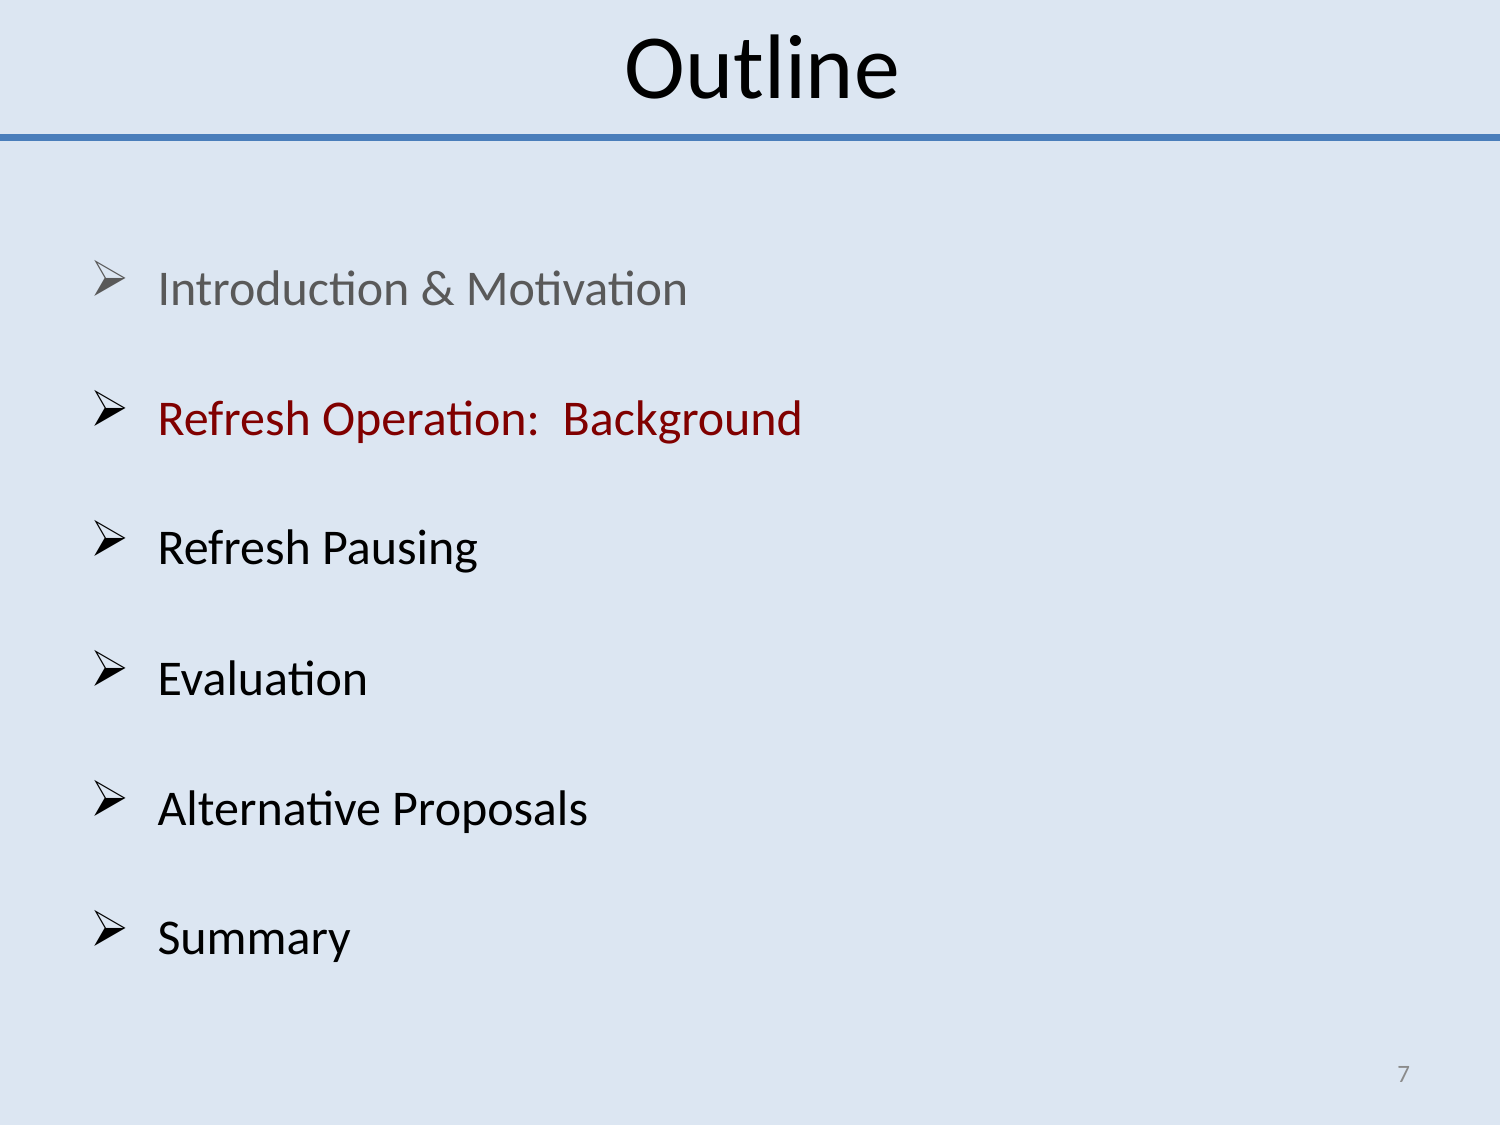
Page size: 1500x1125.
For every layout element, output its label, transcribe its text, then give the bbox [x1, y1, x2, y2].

text_box Introduction & Motivation Refresh Operation: Background Refresh Pausing Evaluation Alternative Proposals Summary [75, 187, 1400, 893]
text_box Outline [99, 0, 1425, 134]
slide_number 7 [1074, 1042, 1425, 1103]
